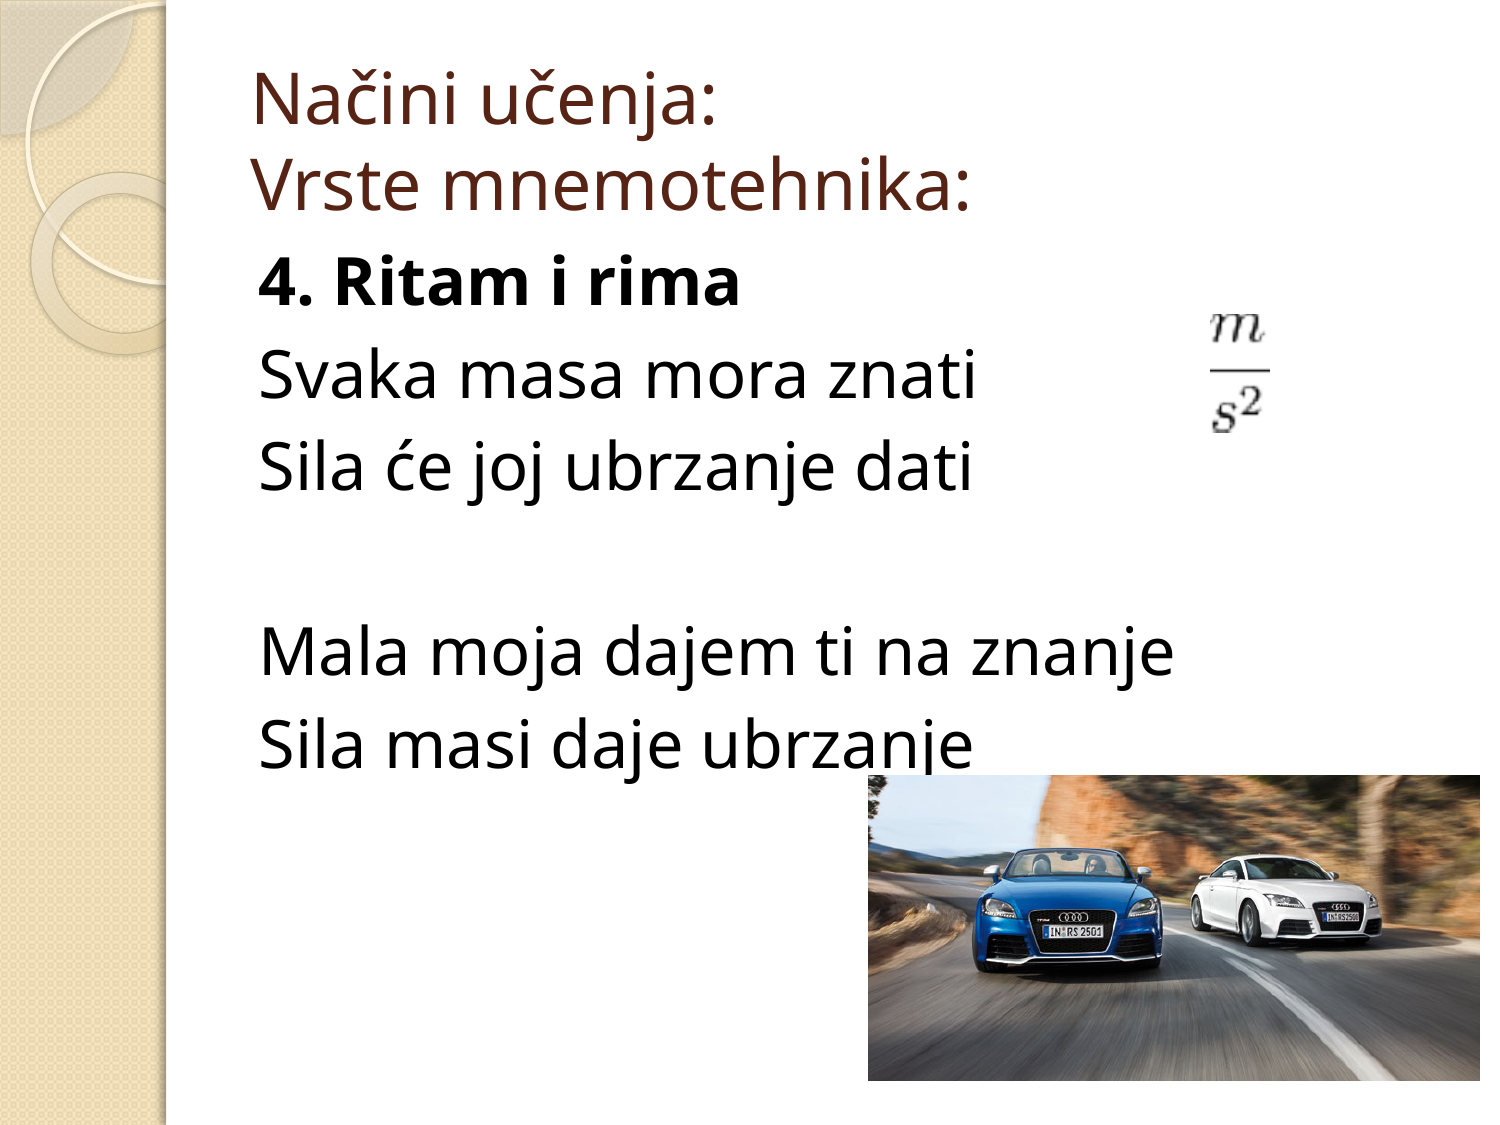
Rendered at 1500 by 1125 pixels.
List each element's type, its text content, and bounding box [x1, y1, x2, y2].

title Načini učenja: Vrste mnemotehnika: [235, 45, 1466, 233]
picture [867, 774, 1480, 1082]
list 4. Ritam i rima Svaka masa mora znati Sila će joj ubrzanje dati Mala moja dajem ti na znanje Sila masi daje ubrzanje [230, 231, 1461, 1020]
picture [1210, 314, 1270, 433]
